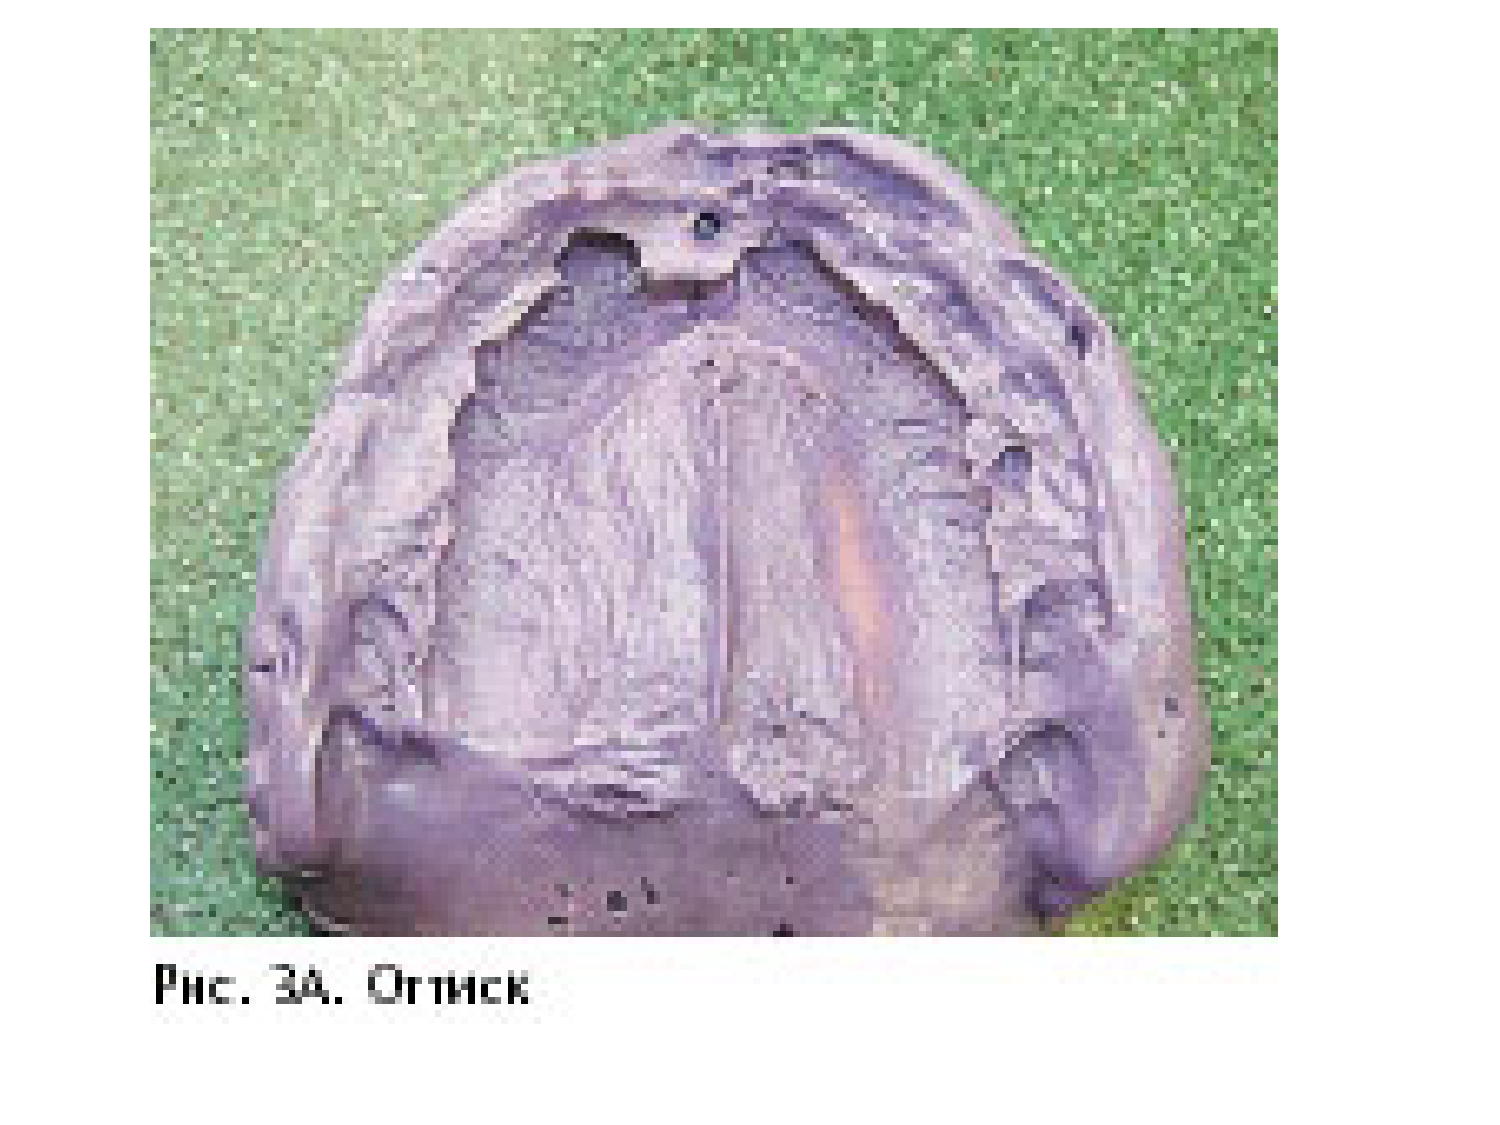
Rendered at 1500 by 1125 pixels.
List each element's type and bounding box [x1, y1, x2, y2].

picture [149, 28, 1278, 1024]
